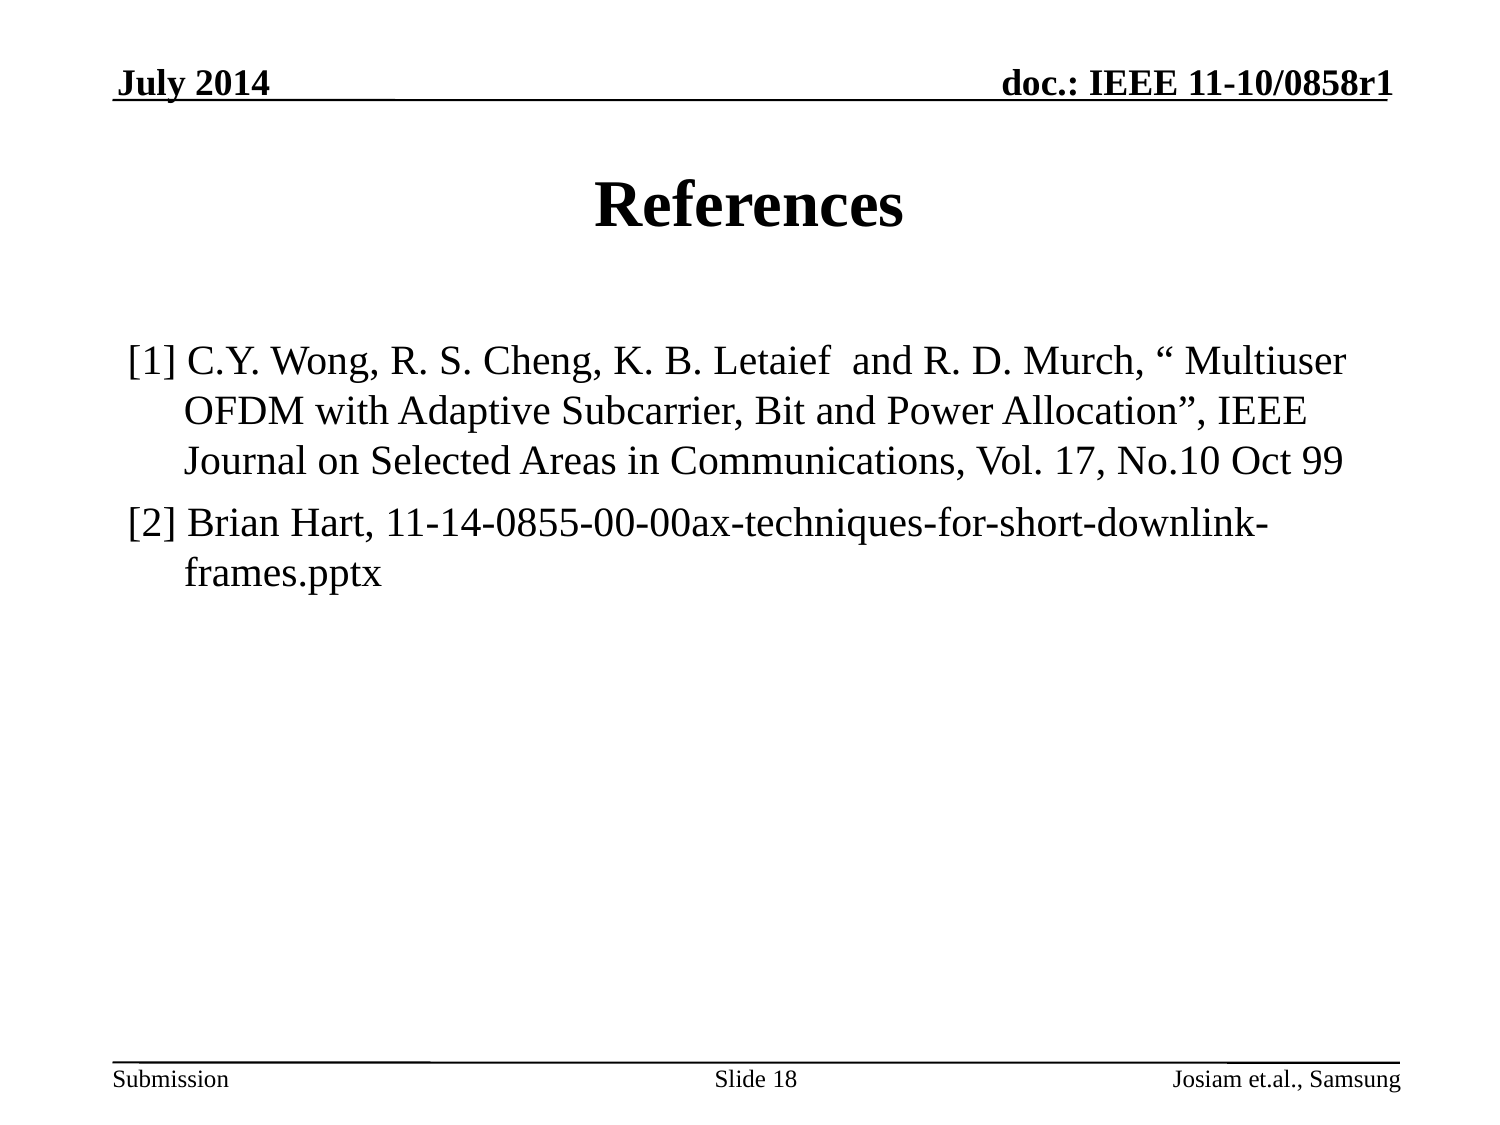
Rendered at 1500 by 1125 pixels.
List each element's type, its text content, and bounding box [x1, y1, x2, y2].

slide_number Slide 18 [712, 1061, 800, 1123]
list [1] C.Y. Wong, R. S. Cheng, K. B. Letaief and R. D. Murch, “ Multiuser OFDM with Adaptive Subcarrier, Bit and Power Allocation”, IEEE Journal on Selected Areas in Communications, Vol. 17, No.10 Oct 99 [2] Brian Hart, 11-14-0855-00-00ax-techniques-for-short-downlink-frames.pptx [112, 324, 1388, 1016]
footer Josiam et.al., Samsung [1019, 1061, 1402, 1093]
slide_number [116, 58, 507, 104]
title References [112, 112, 1388, 288]
